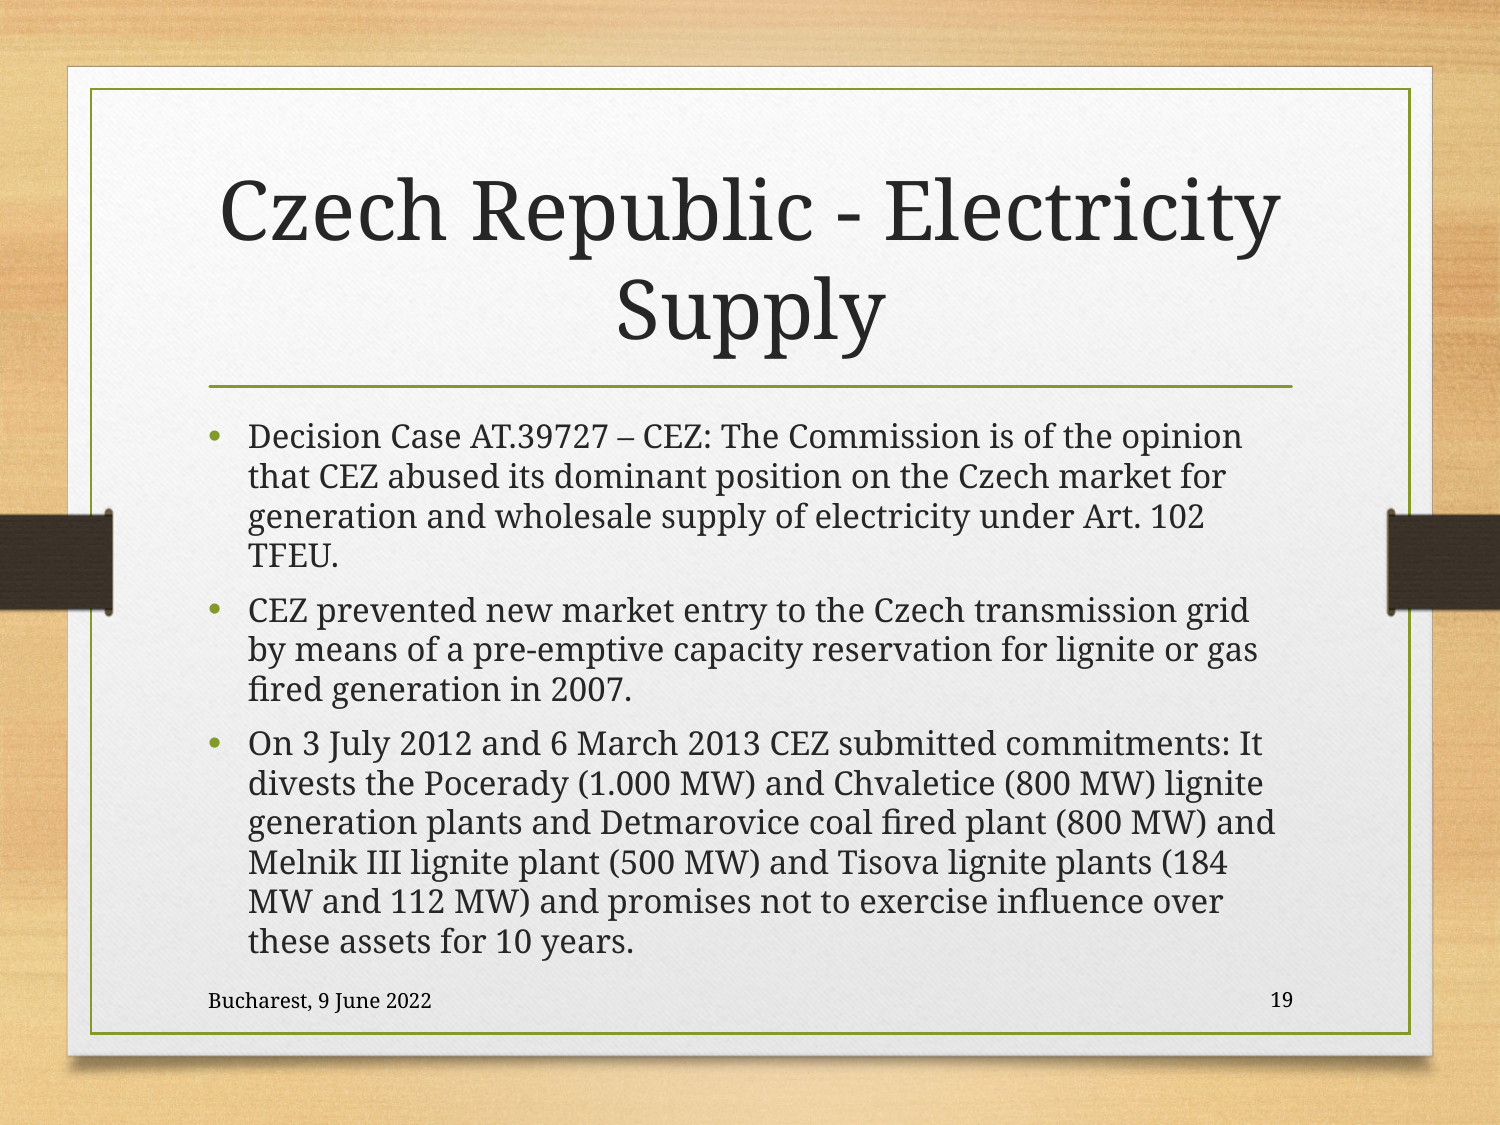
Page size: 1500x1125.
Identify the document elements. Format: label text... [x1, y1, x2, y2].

list Decision Case AT.39727 – CEZ: The Commission is of the opinion that CEZ abused its dominant position on the Czech market for generation and wholesale supply of electricity under Art. 102 TFEU. CEZ prevented new market entry to the Czech transmission grid by means of a pre-emptive capacity reservation for lignite or gas fired generation in 2007. On 3 July 2012 and 6 March 2013 CEZ submitted commitments: It divests the Pocerady (1.000 MW) and Chvaletice (800 MW) lignite generation plants and Detmarovice coal fired plant (800 MW) and Melnik III lignite plant (500 MW) and Tisova lignite plants (184 MW and 112 MW) and promises not to exercise influence over these assets for 10 years. [193, 408, 1309, 974]
picture [0, 0, 1500, 1125]
footer Bucharest, 9 June 2022 [193, 977, 1031, 1024]
title Czech Republic - Electricity Supply [193, 150, 1309, 365]
slide_number 19 [1243, 977, 1309, 1024]
